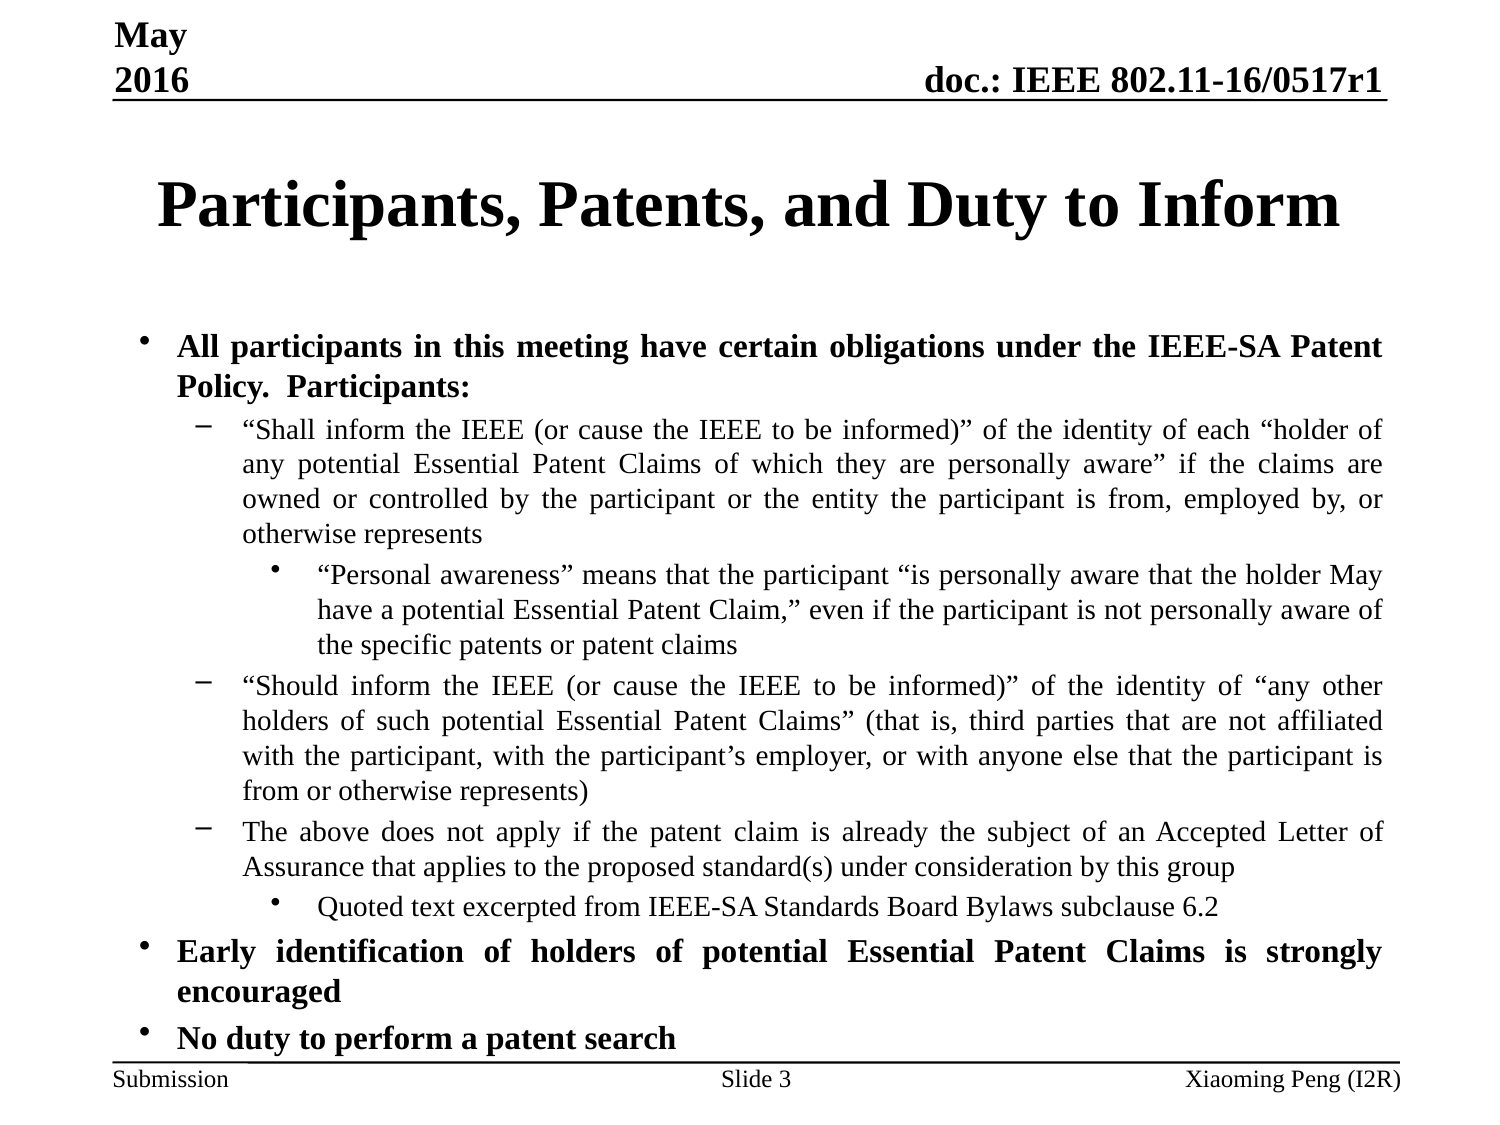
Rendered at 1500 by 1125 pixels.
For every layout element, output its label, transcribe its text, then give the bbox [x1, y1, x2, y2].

list All participants in this meeting have certain obligations under the IEEE-SA Patent Policy. Participants: “Shall inform the IEEE (or cause the IEEE to be informed)” of the identity of each “holder of any potential Essential Patent Claims of which they are personally aware” if the claims are owned or controlled by the participant or the entity the participant is from, employed by, or otherwise represents “Personal awareness” means that the participant “is personally aware that the holder May have a potential Essential Patent Claim,” even if the participant is not personally aware of the specific patents or patent claims “Should inform the IEEE (or cause the IEEE to be informed)” of the identity of “any other holders of such potential Essential Patent Claims” (that is, third parties that are not affiliated with the participant, with the participant’s employer, or with anyone else that the participant is from or otherwise represents) The above does not apply if the patent claim is already the subject of an Accepted Letter of Assurance that applies to the proposed standard(s) under consideration by this group Quoted text excerpted from IEEE-SA Standards Board Bylaws subclause 6.2 Early identification of holders of potential Essential Patent Claims is strongly encouraged No duty to perform a patent search [123, 299, 1400, 1050]
title Participants, Patents, and Duty to Inform [112, 112, 1388, 288]
slide_number Slide 3 [712, 1061, 773, 1093]
footer Xiaoming Peng (I2R) [773, 1061, 1402, 1124]
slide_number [114, 54, 270, 101]
